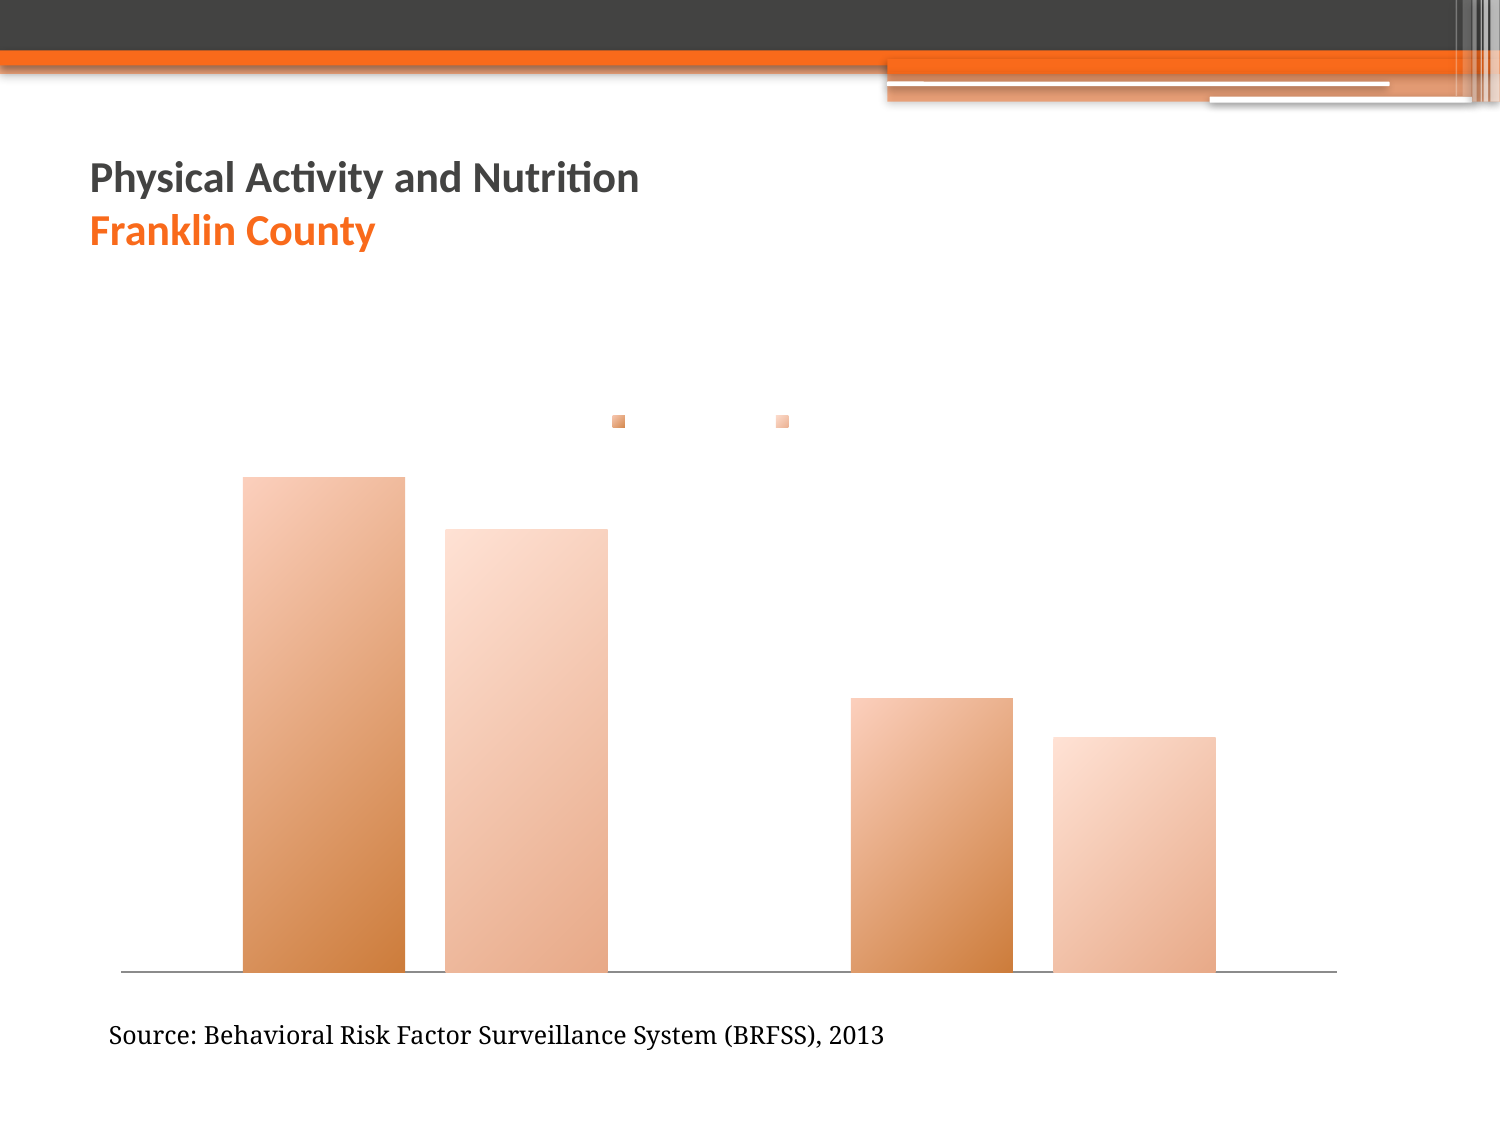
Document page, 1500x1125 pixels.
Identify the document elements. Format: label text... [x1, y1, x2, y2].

chart [95, 312, 1363, 1013]
text_box Source: Behavioral Risk Factor Surveillance System (BRFSS), 2013 [94, 1012, 1410, 1058]
title Physical Activity and Nutrition Franklin County [75, 87, 1425, 263]
